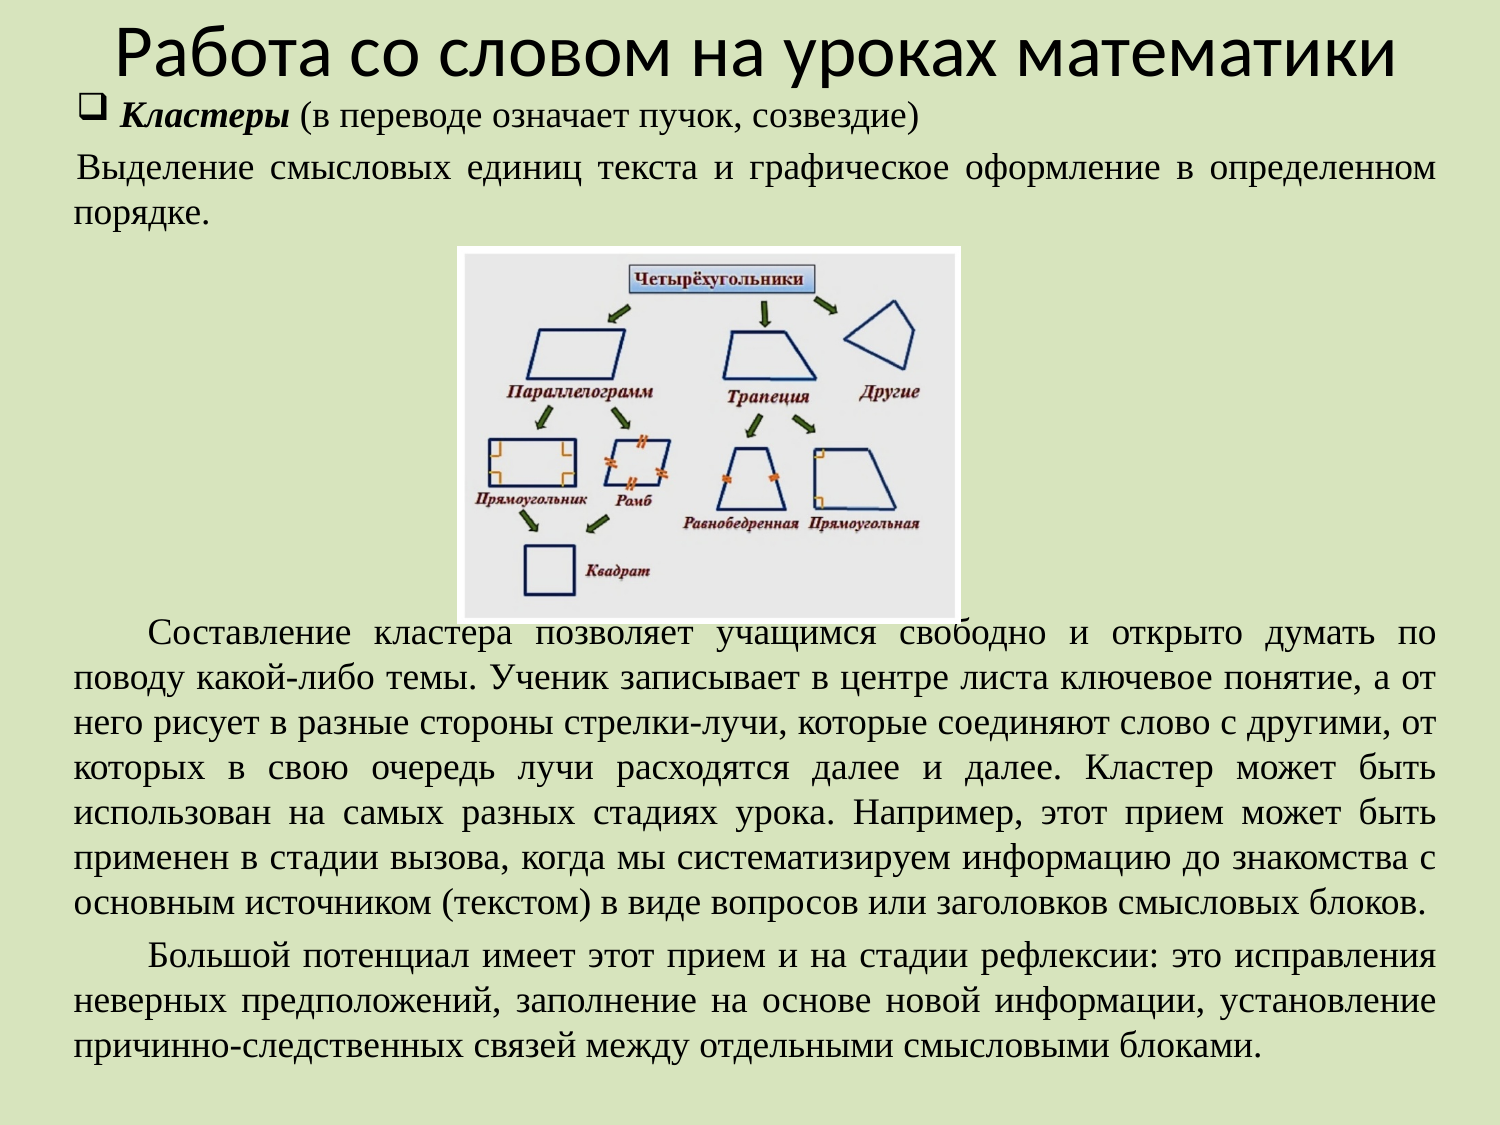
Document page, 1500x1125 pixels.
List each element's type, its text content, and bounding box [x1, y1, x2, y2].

picture [456, 245, 962, 625]
list Кластеры (в переводе означает пучок, созвездие) Выделение смысловых единиц текста и графическое оформление в определенном порядке. Составление кластера позволяет учащимся свободно и открыто думать по поводу какой-либо темы. Ученик записывает в центре листа ключевое понятие, а от него рисует в разные стороны стрелки-лучи, которые соединяют слово с другими, от которых в свою очередь лучи расходятся далее и далее. Кластер может быть использован на самых разных стадиях урока. Например, этот прием может быть применен в стадии вызова, когда мы систематизируем информацию до знакомства с основным источником (текстом) в виде вопросов или заголовков смысловых блоков. Большой потенциал имеет этот прием и на стадии рефлексии: это исправления неверных предположений, заполнение на основе новой информации, установление причинно-следственных связей между отдельными смысловыми блоками. [58, 82, 1454, 1079]
title Работа со словом на уроках математики [82, 0, 1432, 82]
